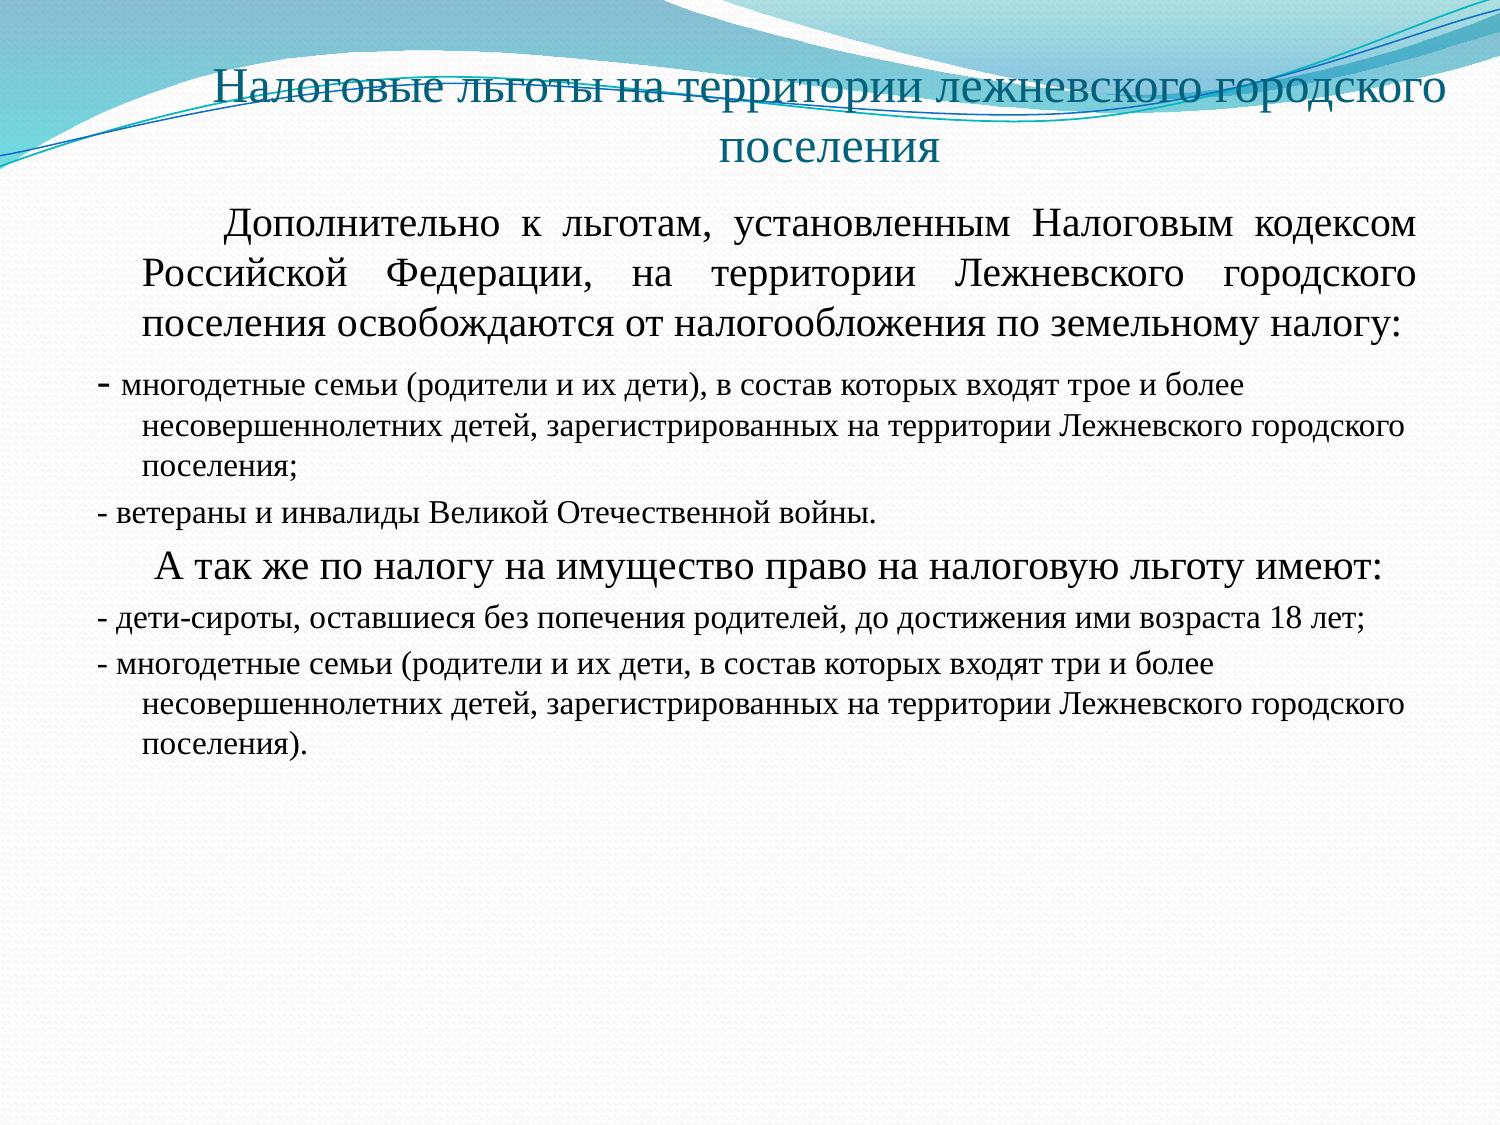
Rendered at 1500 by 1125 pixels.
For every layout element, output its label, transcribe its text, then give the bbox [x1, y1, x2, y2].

title Налоговые льготы на территории лежневского городского поселения [117, 35, 1500, 173]
list Дополнительно к льготам, установленным Налоговым кодексом Российской Федерации, на территории Лежневского городского поселения освобождаются от налогообложения по земельному налогу: - многодетные семьи (родители и их дети), в состав которых входят трое и более несовершеннолетних детей, зарегистрированных на территории Лежневского городского поселения; - ветераны и инвалиды Великой Отечественной войны. А так же по налогу на имущество право на налоговую льготу имеют: - дети-сироты, оставшиеся без попечения родителей, до достижения ими возраста 18 лет; - многодетные семьи (родители и их дети, в состав которых входят три и более несовершеннолетних детей, зарегистрированных на территории Лежневского городского поселения). [82, 187, 1432, 908]
